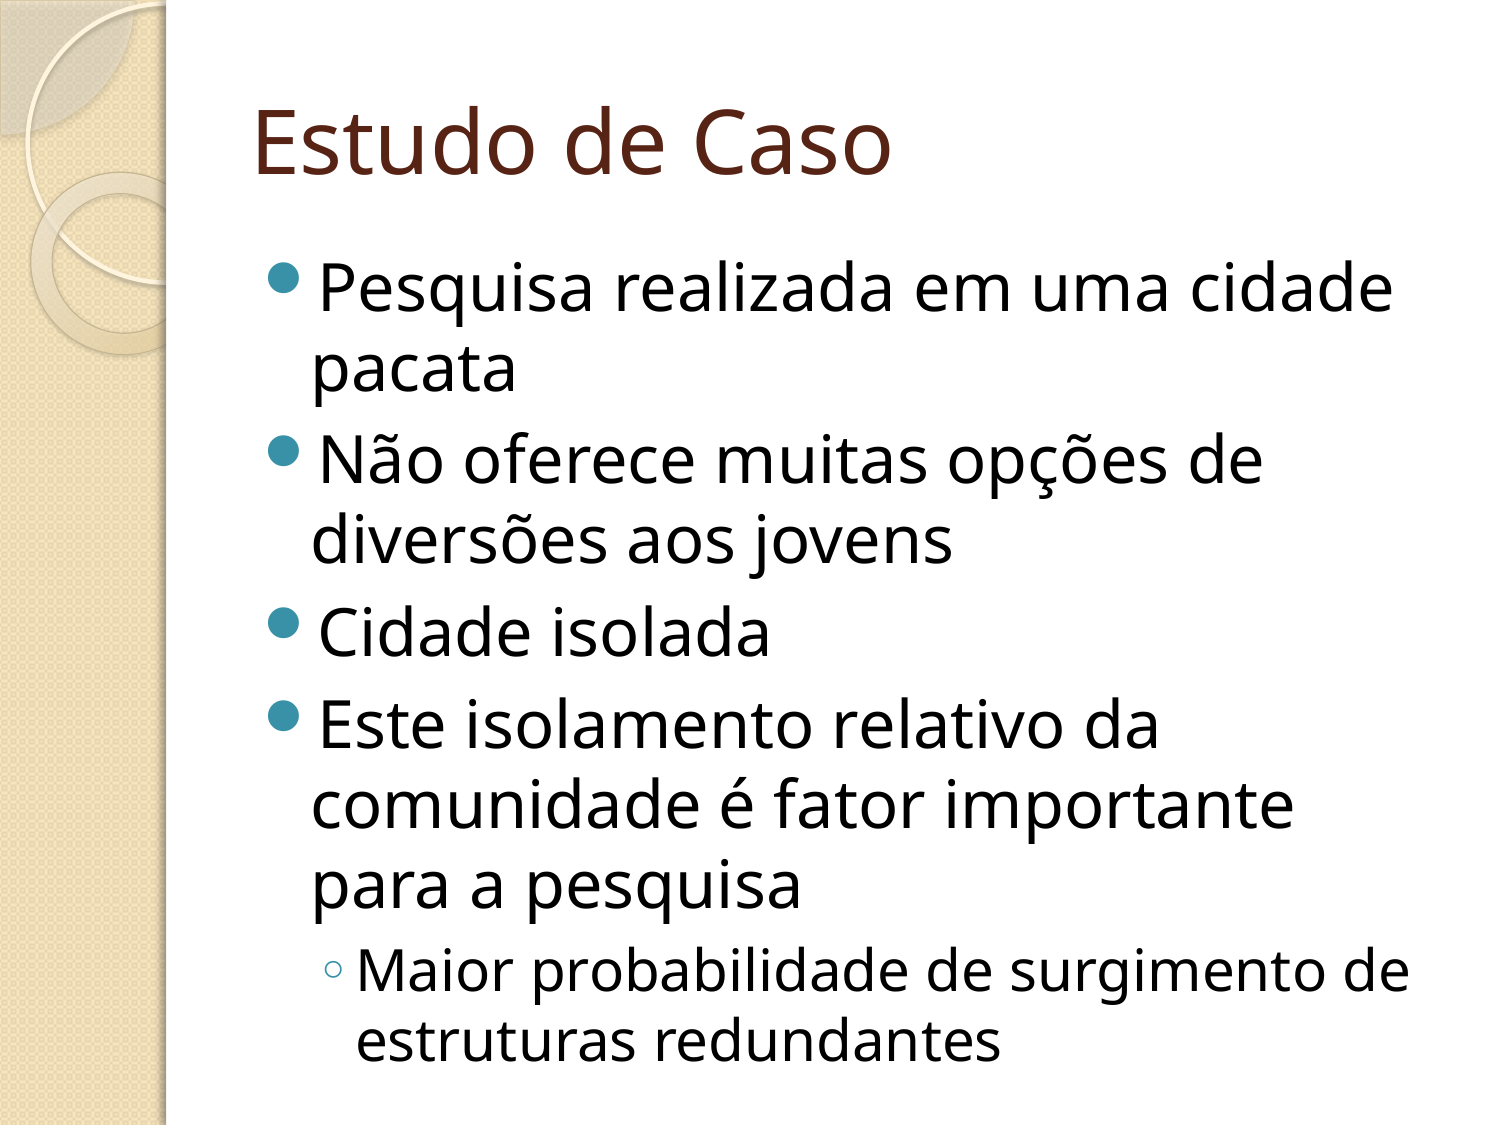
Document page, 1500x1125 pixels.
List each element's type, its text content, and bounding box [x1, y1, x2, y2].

list Pesquisa realizada em uma cidade pacata Não oferece muitas opções de diversões aos jovens Cidade isolada Este isolamento relativo da comunidade é fator importante para a pesquisa Maior probabilidade de surgimento de estruturas redundantes [235, 237, 1466, 1025]
title Estudo de Caso [235, 45, 1466, 233]
